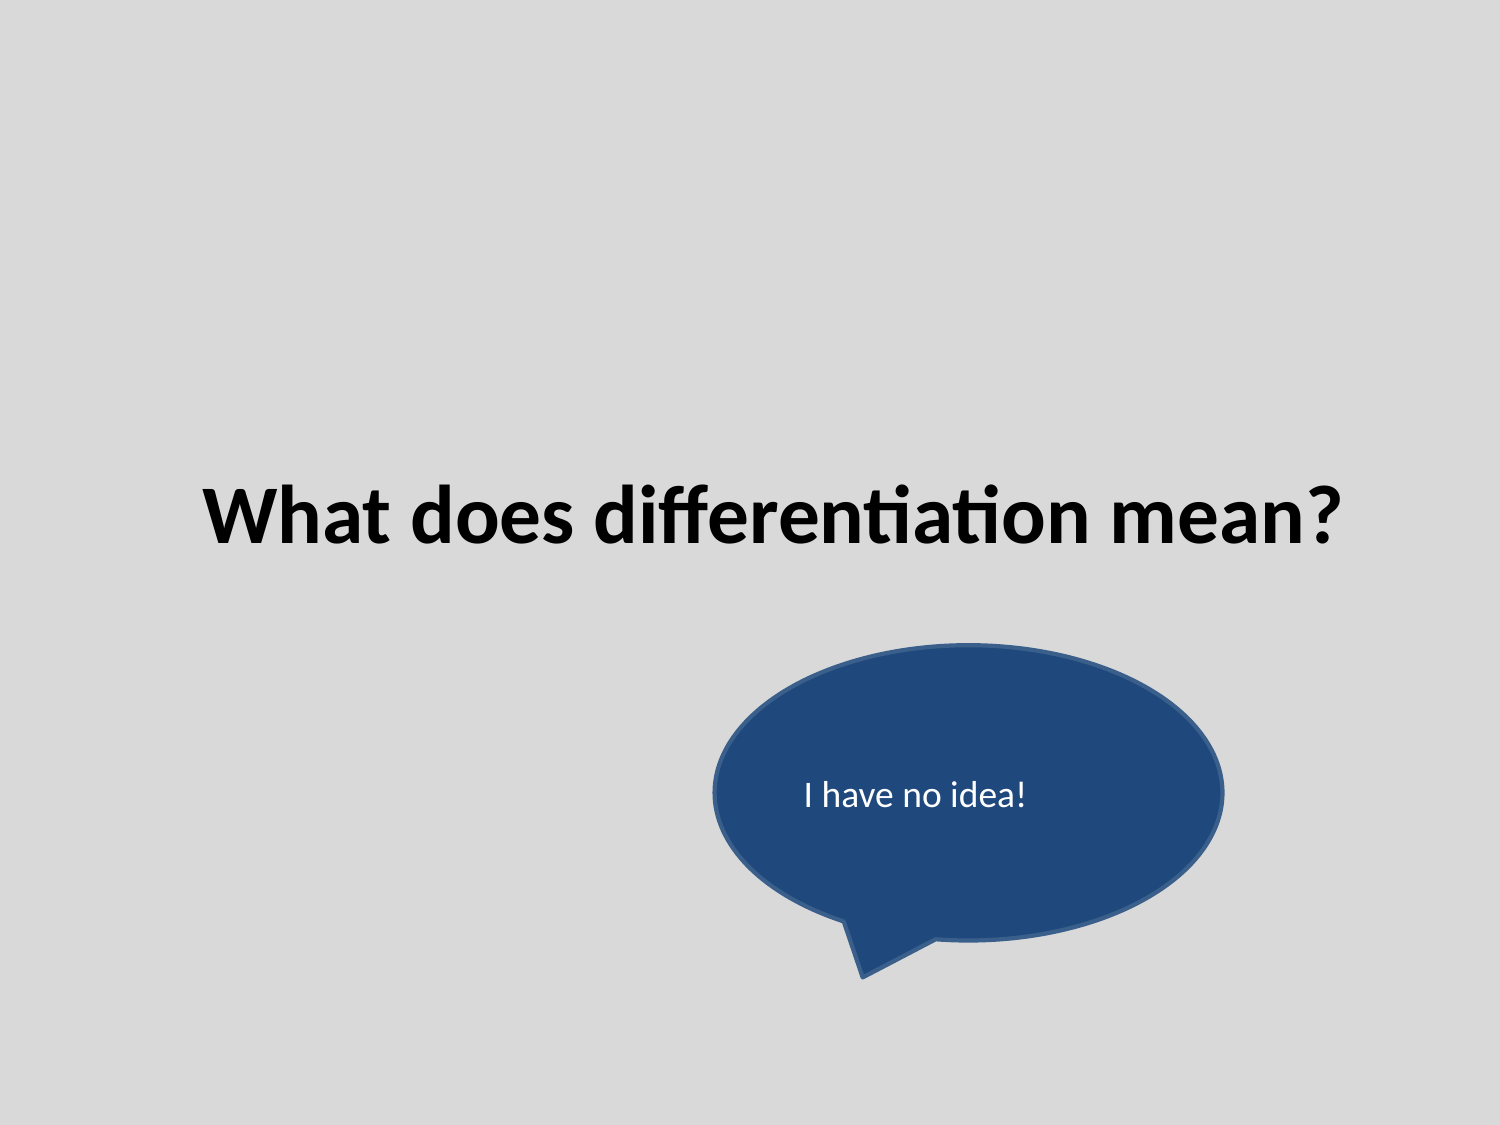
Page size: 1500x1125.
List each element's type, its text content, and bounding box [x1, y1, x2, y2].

list What does differentiation mean? [75, 262, 1425, 1005]
text_box I have no idea! [712, 643, 1225, 980]
